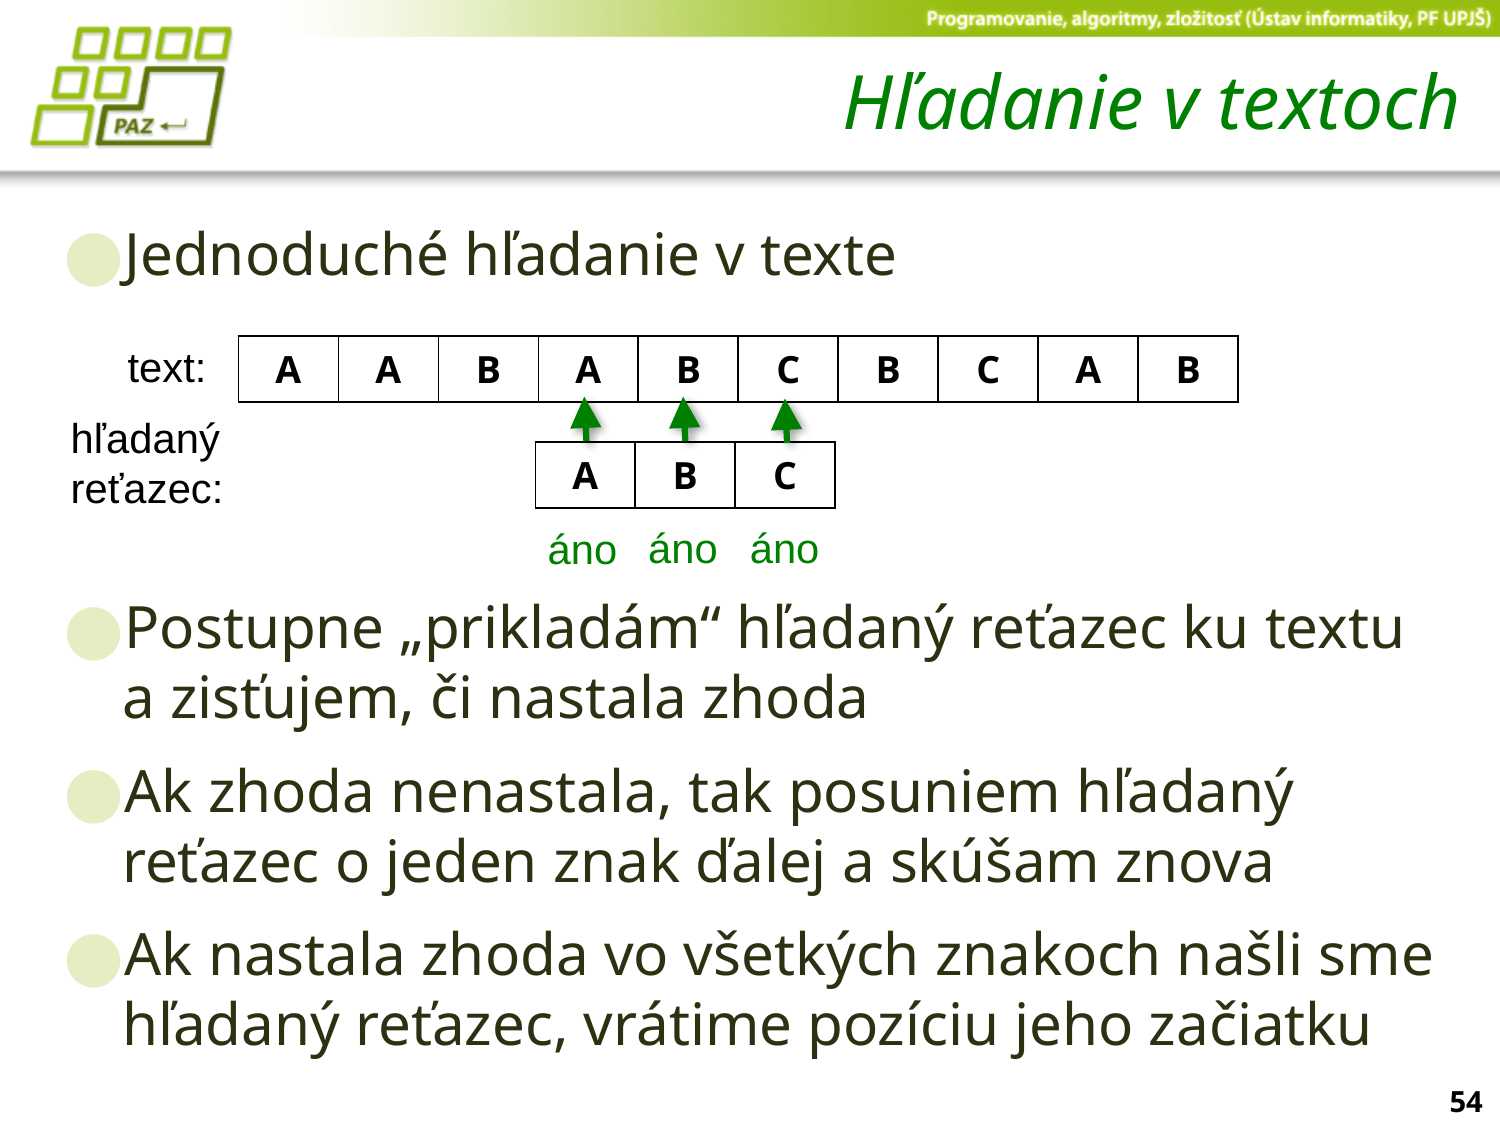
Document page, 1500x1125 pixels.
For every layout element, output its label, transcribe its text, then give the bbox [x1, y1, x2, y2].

text_box [775, 398, 797, 444]
table_header B [639, 337, 737, 401]
table_header B [839, 337, 937, 401]
text_box áno [532, 515, 633, 580]
table_header B [1139, 337, 1237, 401]
table_header A [339, 337, 438, 401]
table_header B [636, 443, 734, 507]
text_box [673, 396, 695, 442]
text_box [574, 396, 596, 442]
text_box áno [633, 514, 733, 580]
text_box text: [112, 333, 222, 399]
table_header A [239, 337, 338, 401]
table_header A [536, 443, 634, 507]
table_header A [539, 337, 637, 401]
table_header A [1039, 337, 1137, 401]
table_header C [739, 337, 837, 401]
table_header C [736, 443, 834, 507]
text_box áno [735, 514, 835, 580]
table_header B [439, 337, 538, 401]
title Hľadanie v textoch [343, 46, 1477, 135]
list Jednoduché hľadanie v texte Postupne „prikladám“ hľadaný reťazec ku textu a zisťujem, či nastala zhoda Ak zhoda nenastala, tak posuniem hľadaný reťazec o jeden znak ďalej a skúšam znova Ak nastala zhoda vo všetkých znakoch našli sme hľadaný reťazec, vrátime pozíciu jeho začiatku [48, 209, 1456, 1080]
text_box hľadaný reťazec: [55, 404, 239, 520]
picture [0, 0, 1500, 1125]
table_header C [939, 337, 1037, 401]
